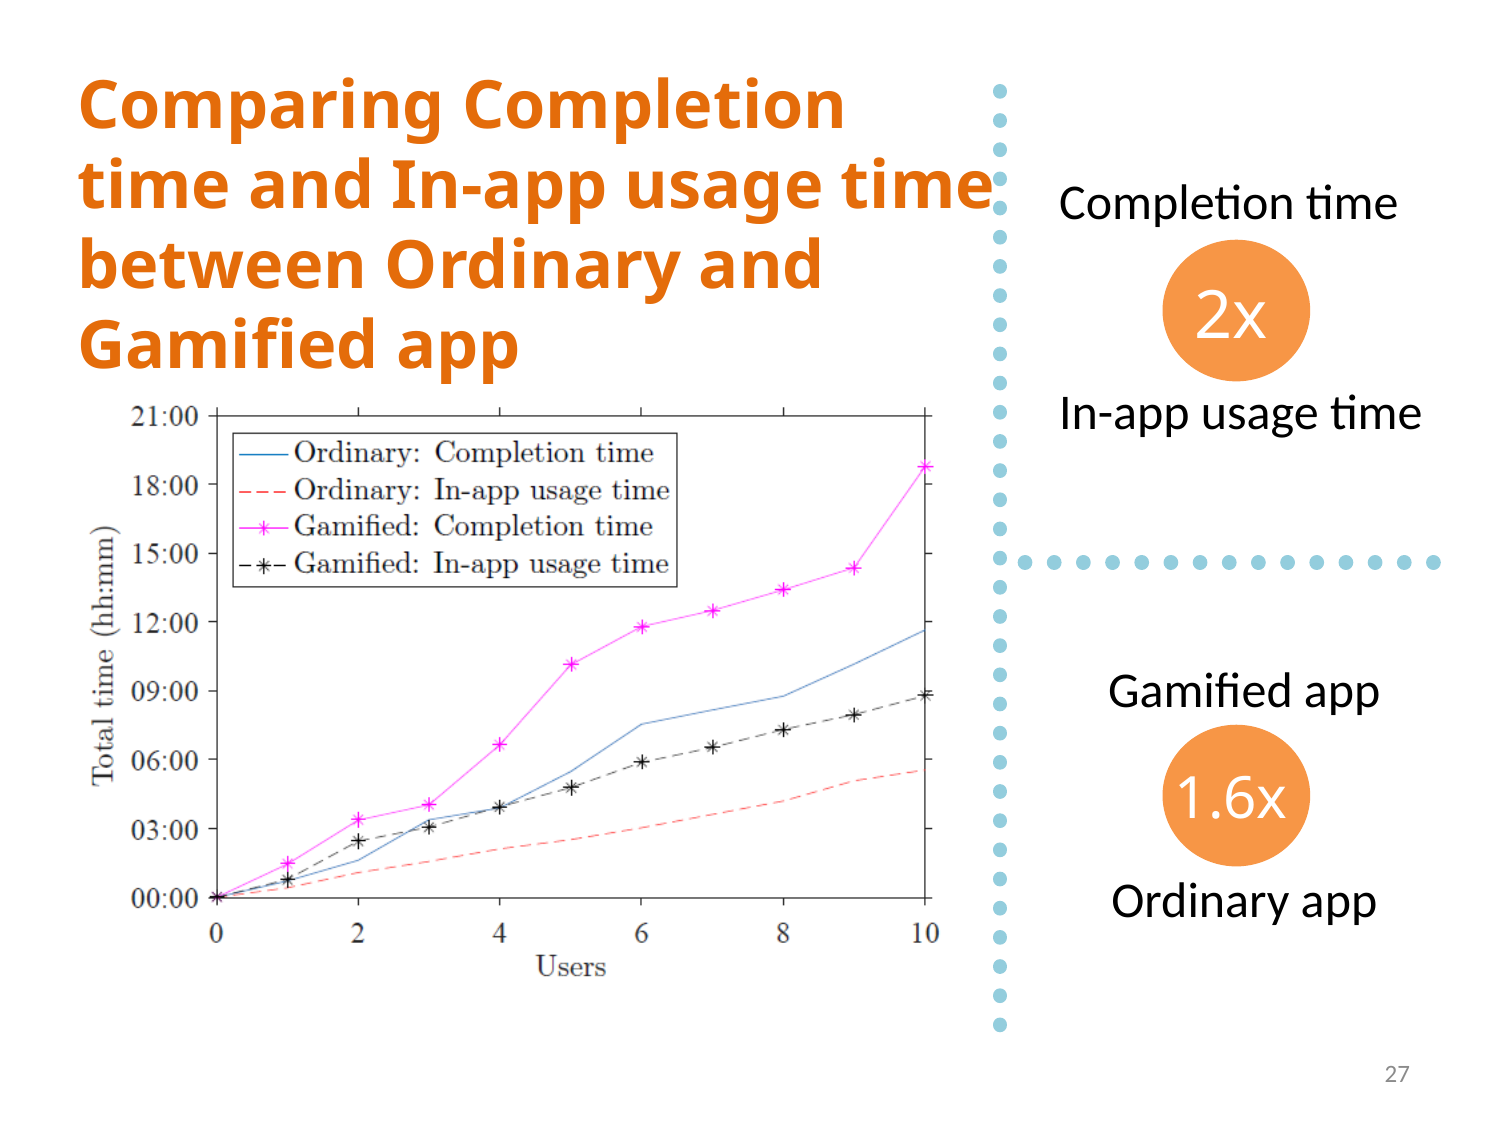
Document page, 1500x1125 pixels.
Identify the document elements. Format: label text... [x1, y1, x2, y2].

picture [49, 374, 995, 1011]
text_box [1044, 649, 1445, 938]
slide_number 27 [1074, 1042, 1425, 1103]
text_box Comparing Completion time and In-app usage time between Ordinary and Gamified app [62, 54, 1025, 390]
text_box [1044, 162, 1445, 451]
